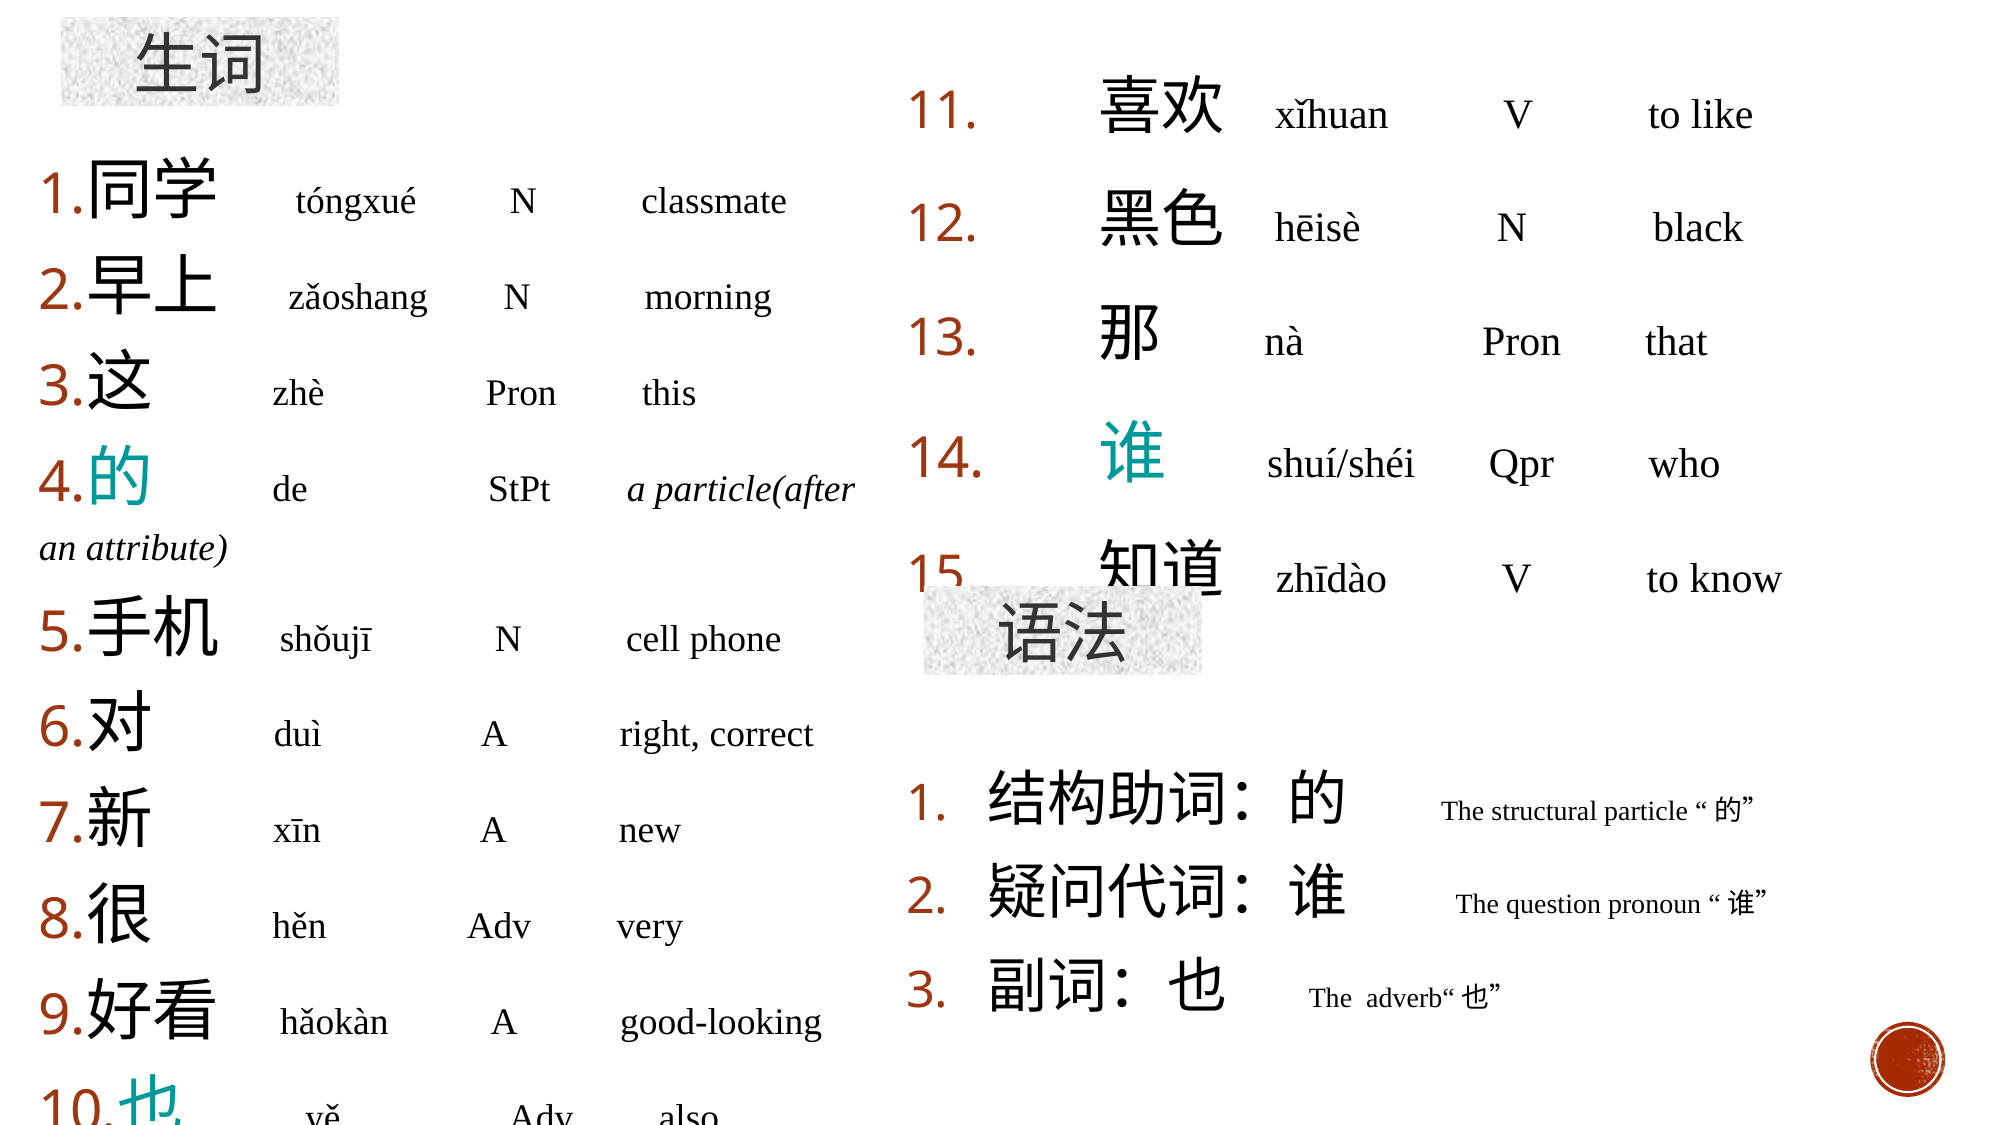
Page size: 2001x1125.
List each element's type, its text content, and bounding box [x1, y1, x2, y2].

text_box 生词 [60, 17, 340, 107]
text_box 结构助词：的 The structural particle “的” 疑问代词：谁 The question pronoun “谁” 副词：也 The adverb“也” [891, 731, 1976, 1029]
text_box 喜欢 xǐhuan V to like 黑色 hēisè N black 那 nà Pron that 谁 shuí/shéi Qpr who 知道 zhīdào V to know [891, 19, 1891, 628]
list 同学 tóngxué N classmate 早上 zǎoshang N morning 这 zhè Pron this 的 de StPt a particle(after an attribute) 手机 shǒujī N cell phone 对 duì A right, correct 新 xīn A new 很 hěn Adv very 好看 hǎokàn A good-looking 也 yě Adv also [24, 123, 913, 1125]
text_box 语法 [923, 586, 1203, 676]
